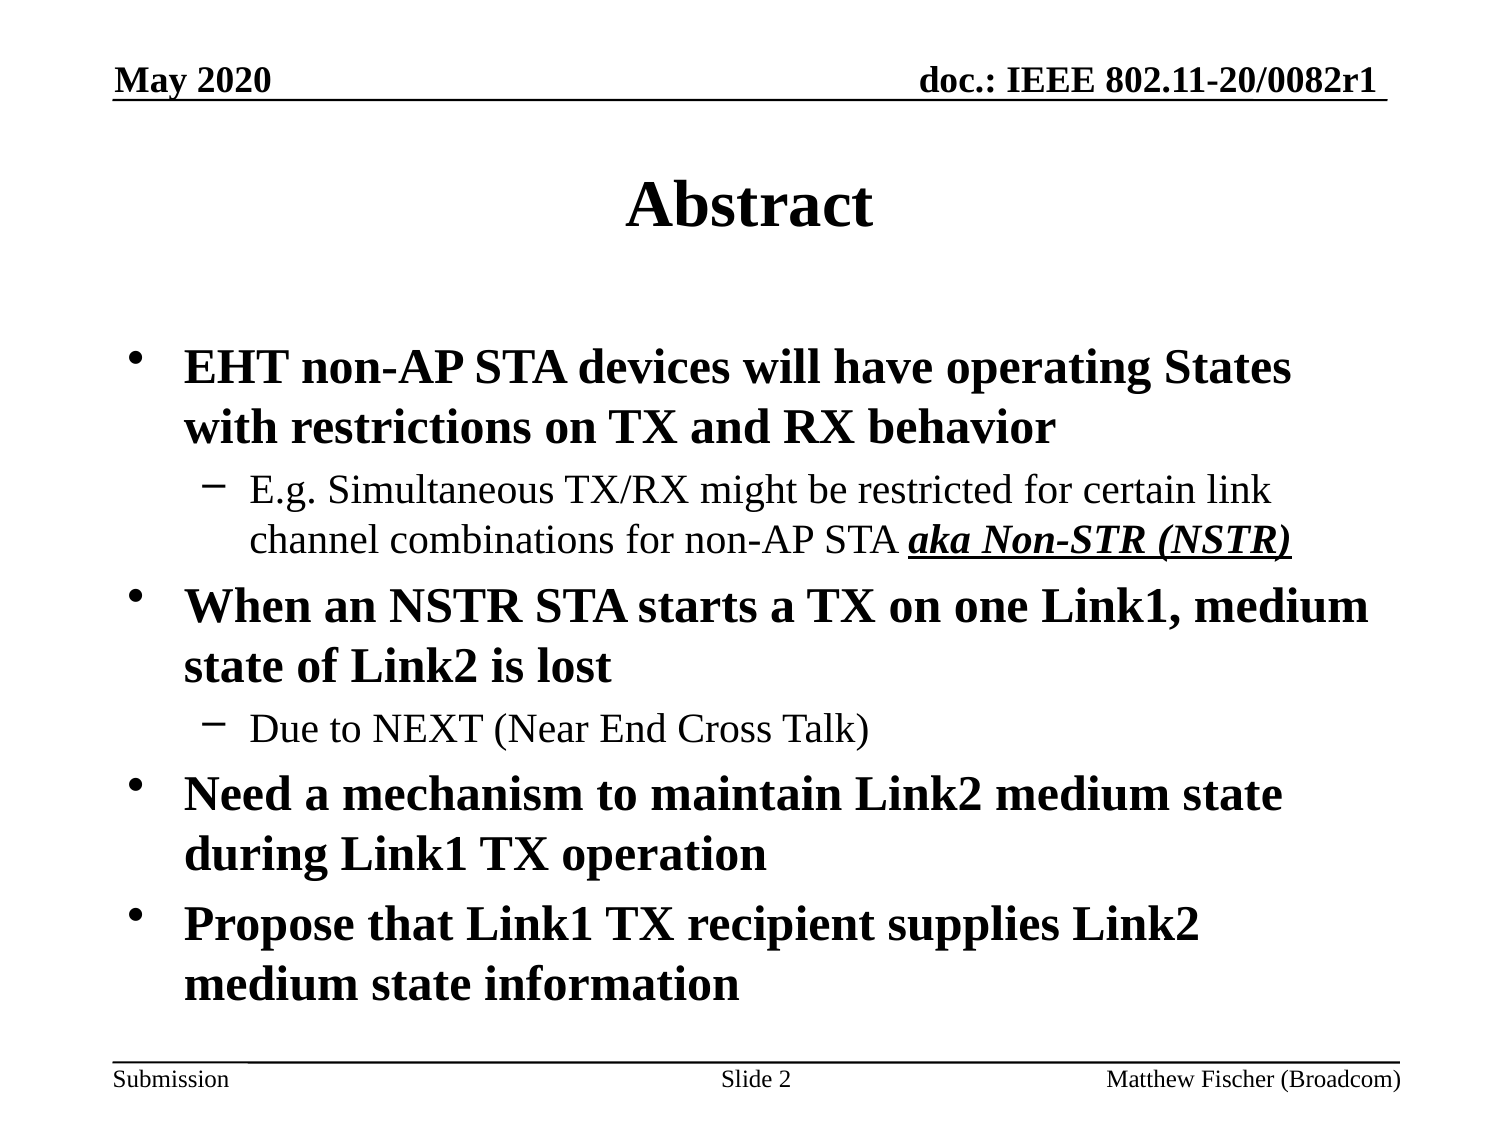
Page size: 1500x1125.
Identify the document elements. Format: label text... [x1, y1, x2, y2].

list EHT non-AP STA devices will have operating States with restrictions on TX and RX behavior E.g. Simultaneous TX/RX might be restricted for certain link channel combinations for non-AP STA aka Non-STR (NSTR) When an NSTR STA starts a TX on one Link1, medium state of Link2 is lost Due to NEXT (Near End Cross Talk) Need a mechanism to maintain Link2 medium state during Link1 TX operation Propose that Link1 TX recipient supplies Link2 medium state information [112, 326, 1388, 1002]
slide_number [114, 54, 274, 101]
title Abstract [112, 112, 1388, 288]
slide_number Slide 2 [712, 1061, 800, 1093]
footer Matthew Fischer (Broadcom) [1102, 1061, 1402, 1093]
